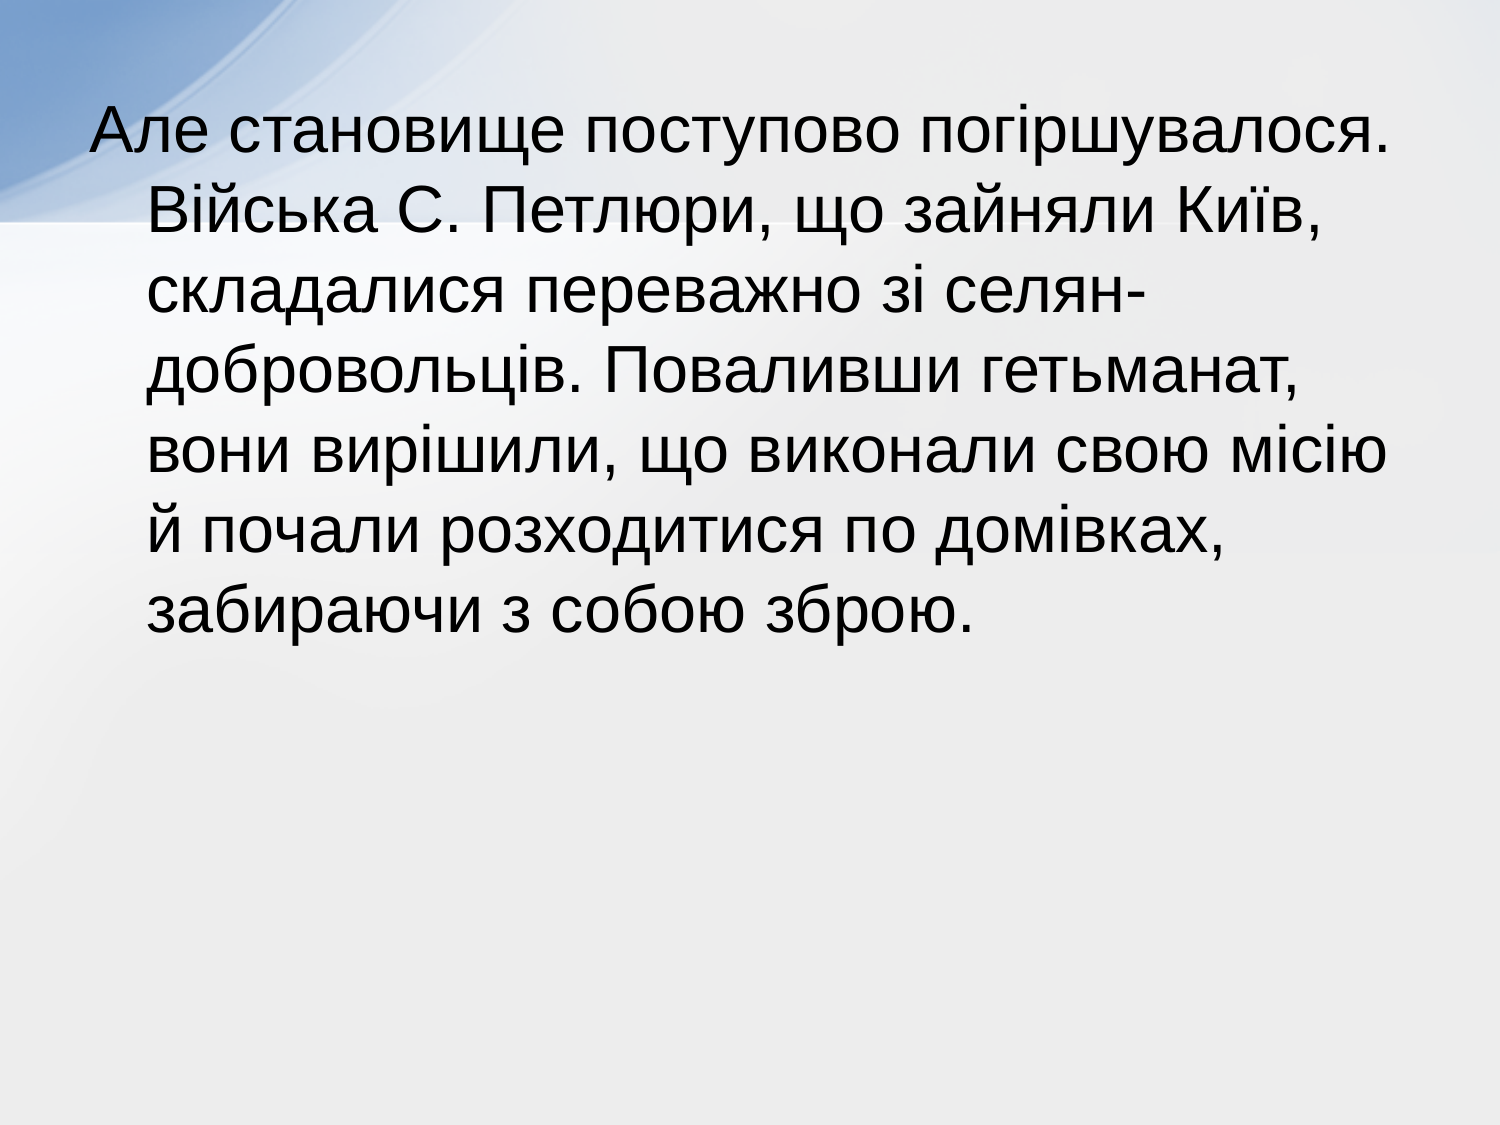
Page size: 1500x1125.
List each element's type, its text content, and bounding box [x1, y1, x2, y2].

picture [0, 0, 1500, 1125]
list Але становище поступово погіршувалося. Війська С. Петлюри, що зайняли Київ, складалися переважно зі селян-добровольців. Поваливши гетьманат, вони вирішили, що виконали свою місію й почали розходитися по домівках, забираючи з собою зброю. [75, 78, 1425, 1005]
